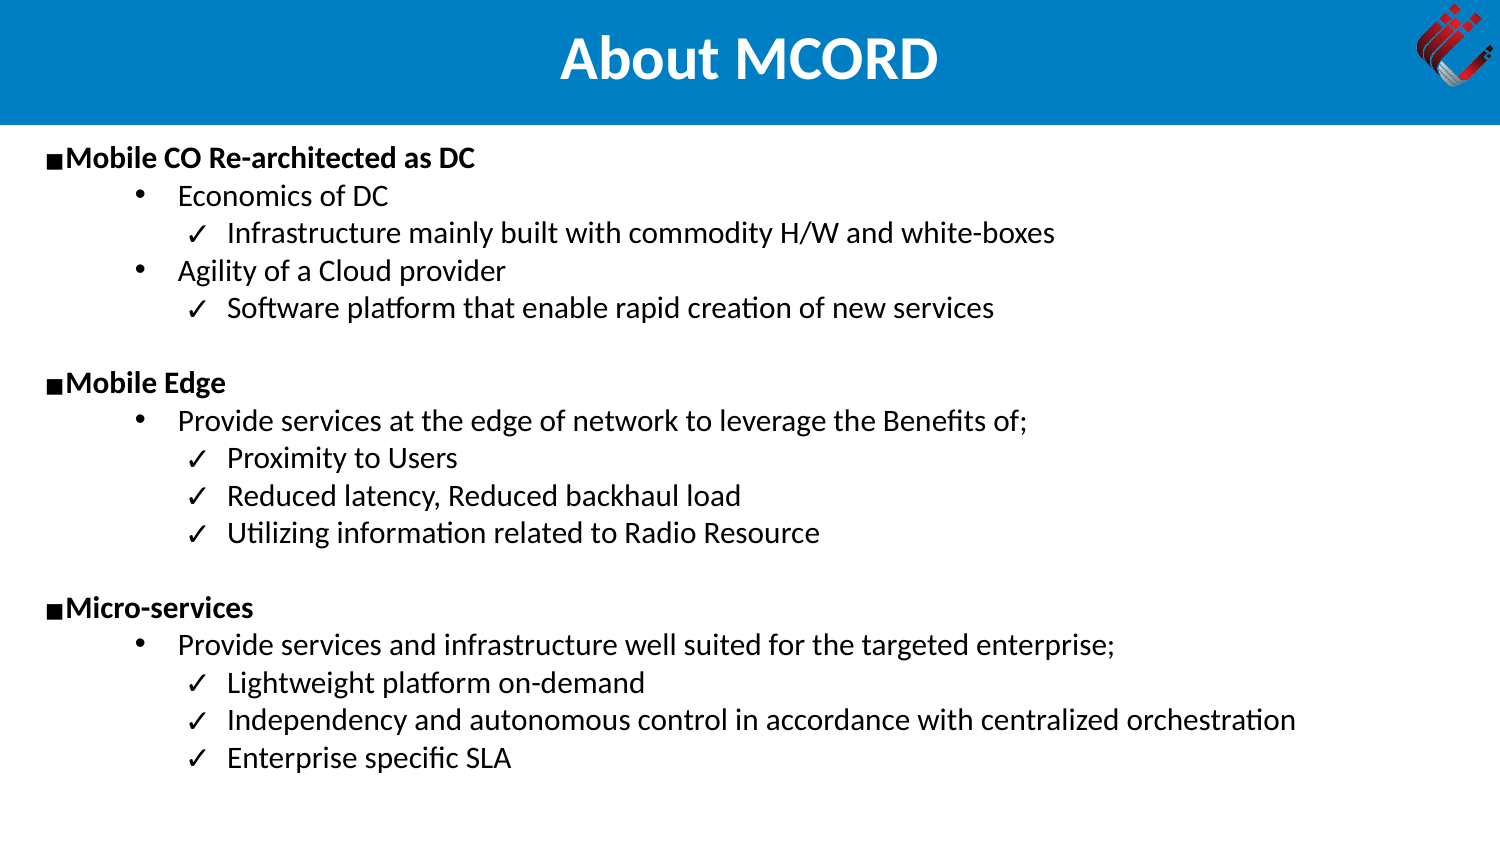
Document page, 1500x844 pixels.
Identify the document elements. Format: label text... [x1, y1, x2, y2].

text_box Mobile CO Re-architected as DC Economics of DC Infrastructure mainly built with commodity H/W and white-boxes Agility of a Cloud provider Software platform that enable rapid creation of new services Mobile Edge Provide services at the edge of network to leverage the Benefits of; Proximity to Users Reduced latency, Reduced backhaul load Utilizing information related to Radio Resource Micro-services Provide services and infrastructure well suited for the targeted enterprise; Lightweight platform on-demand Independency and autonomous control in accordance with centralized orchestration Enterprise specific SLA [44, 107, 1459, 805]
picture [1409, 0, 1500, 90]
title About MCORD [8, 9, 1491, 109]
